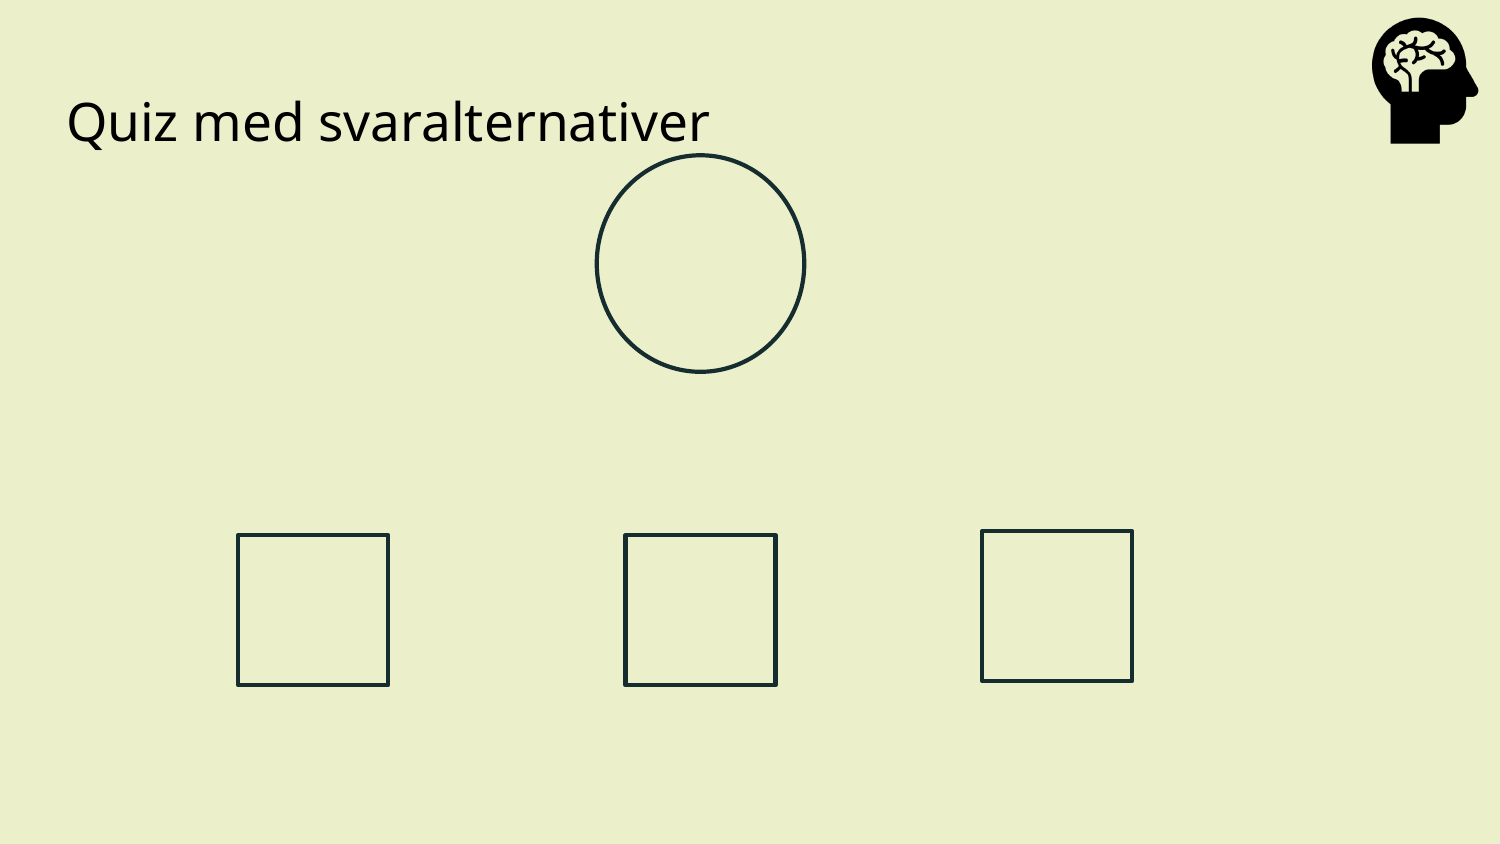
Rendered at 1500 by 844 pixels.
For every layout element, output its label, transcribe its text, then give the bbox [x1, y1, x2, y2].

text_box [594, 153, 807, 374]
title Quiz med svaralternativer [51, 72, 1449, 167]
picture [1349, 4, 1500, 156]
text_box [236, 533, 390, 687]
text_box [623, 533, 778, 687]
text_box [980, 529, 1134, 683]
